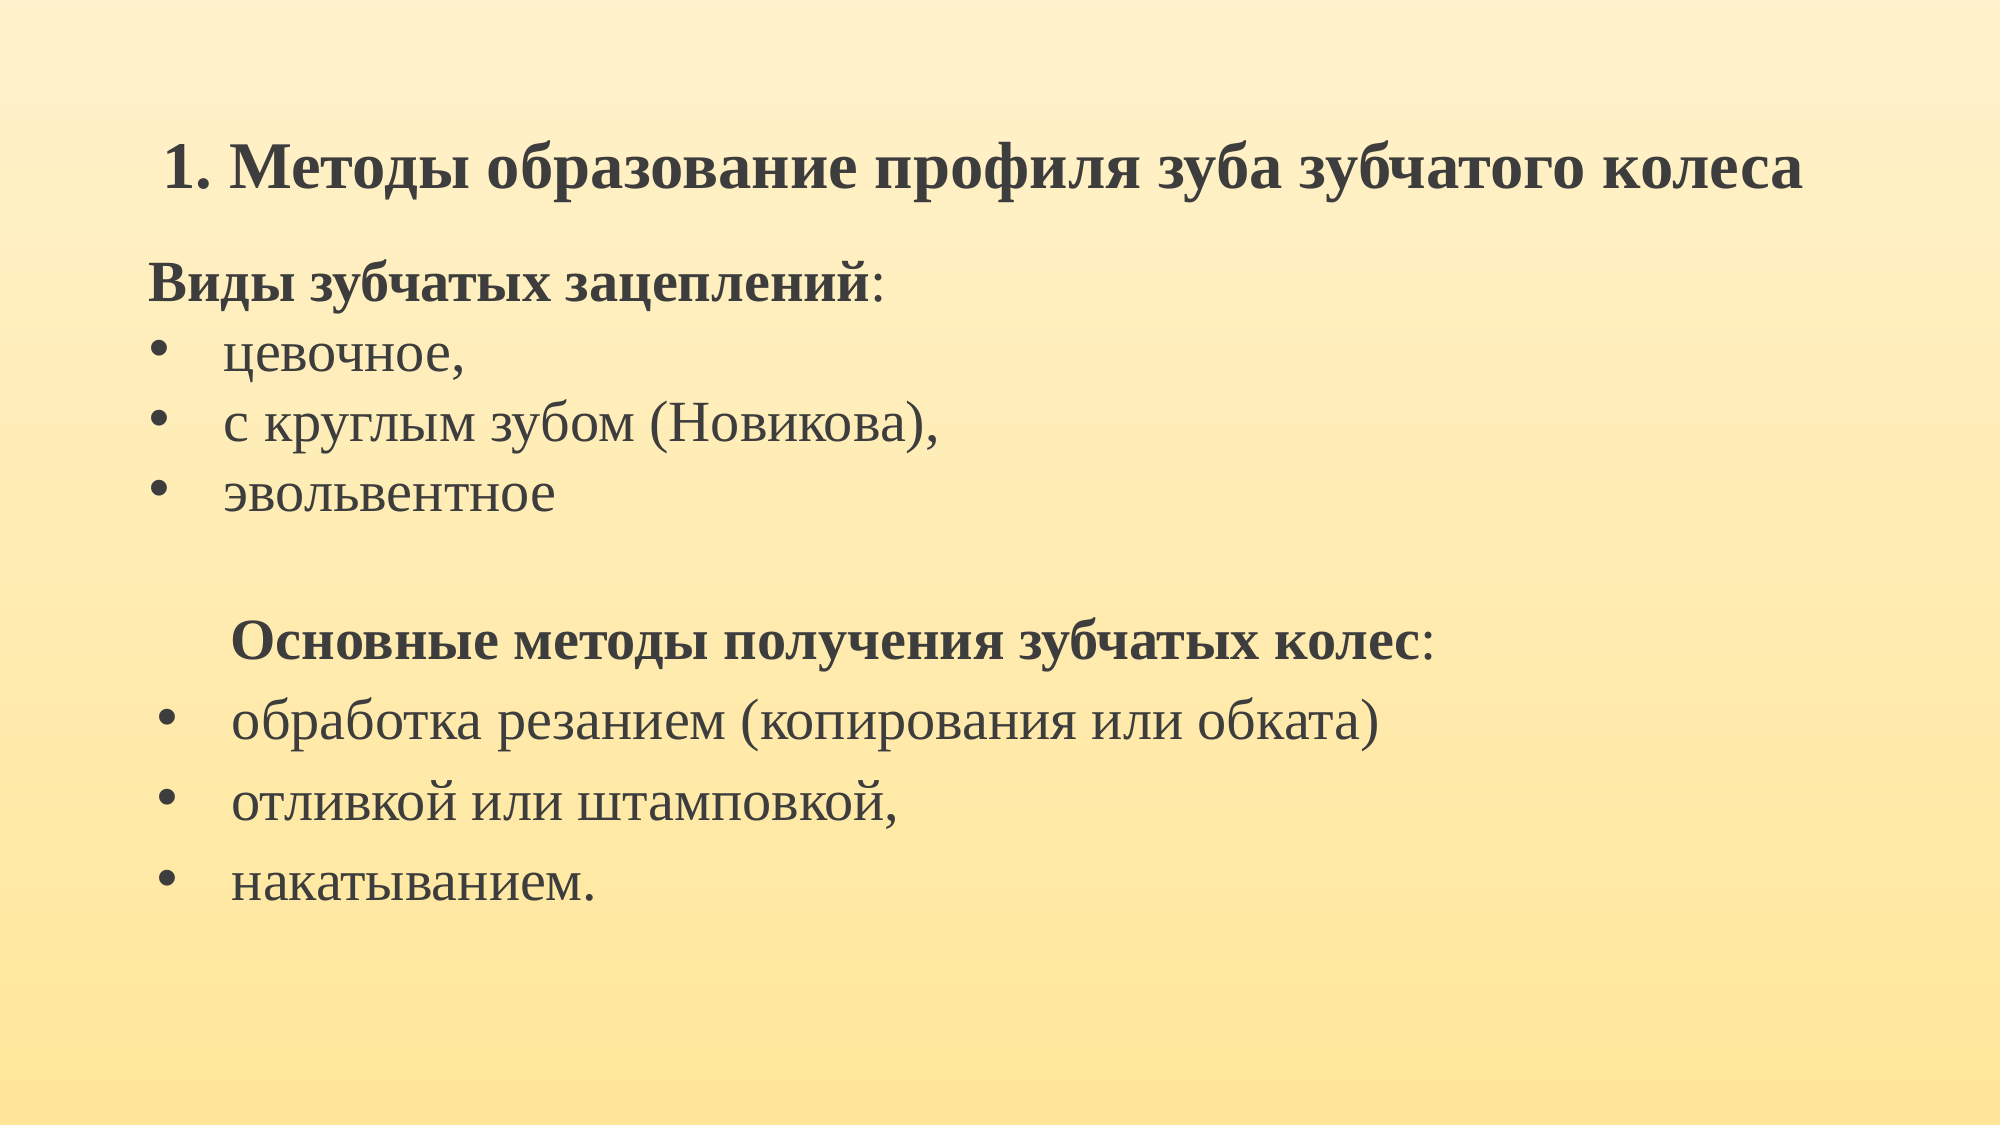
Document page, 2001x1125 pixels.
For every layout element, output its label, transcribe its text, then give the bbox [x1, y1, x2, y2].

text_box Виды зубчатых зацеплений: цевочное, с круглым зубом (Новикова), эвольвентное [134, 235, 1006, 530]
text_box Основные методы получения зубчатых колес: обработка резанием (копирования или обката) отливкой или штамповкой, накатыванием. [142, 583, 1869, 920]
text_box 1. Методы образование профиля зуба зубчатого колеса [34, 102, 1861, 210]
